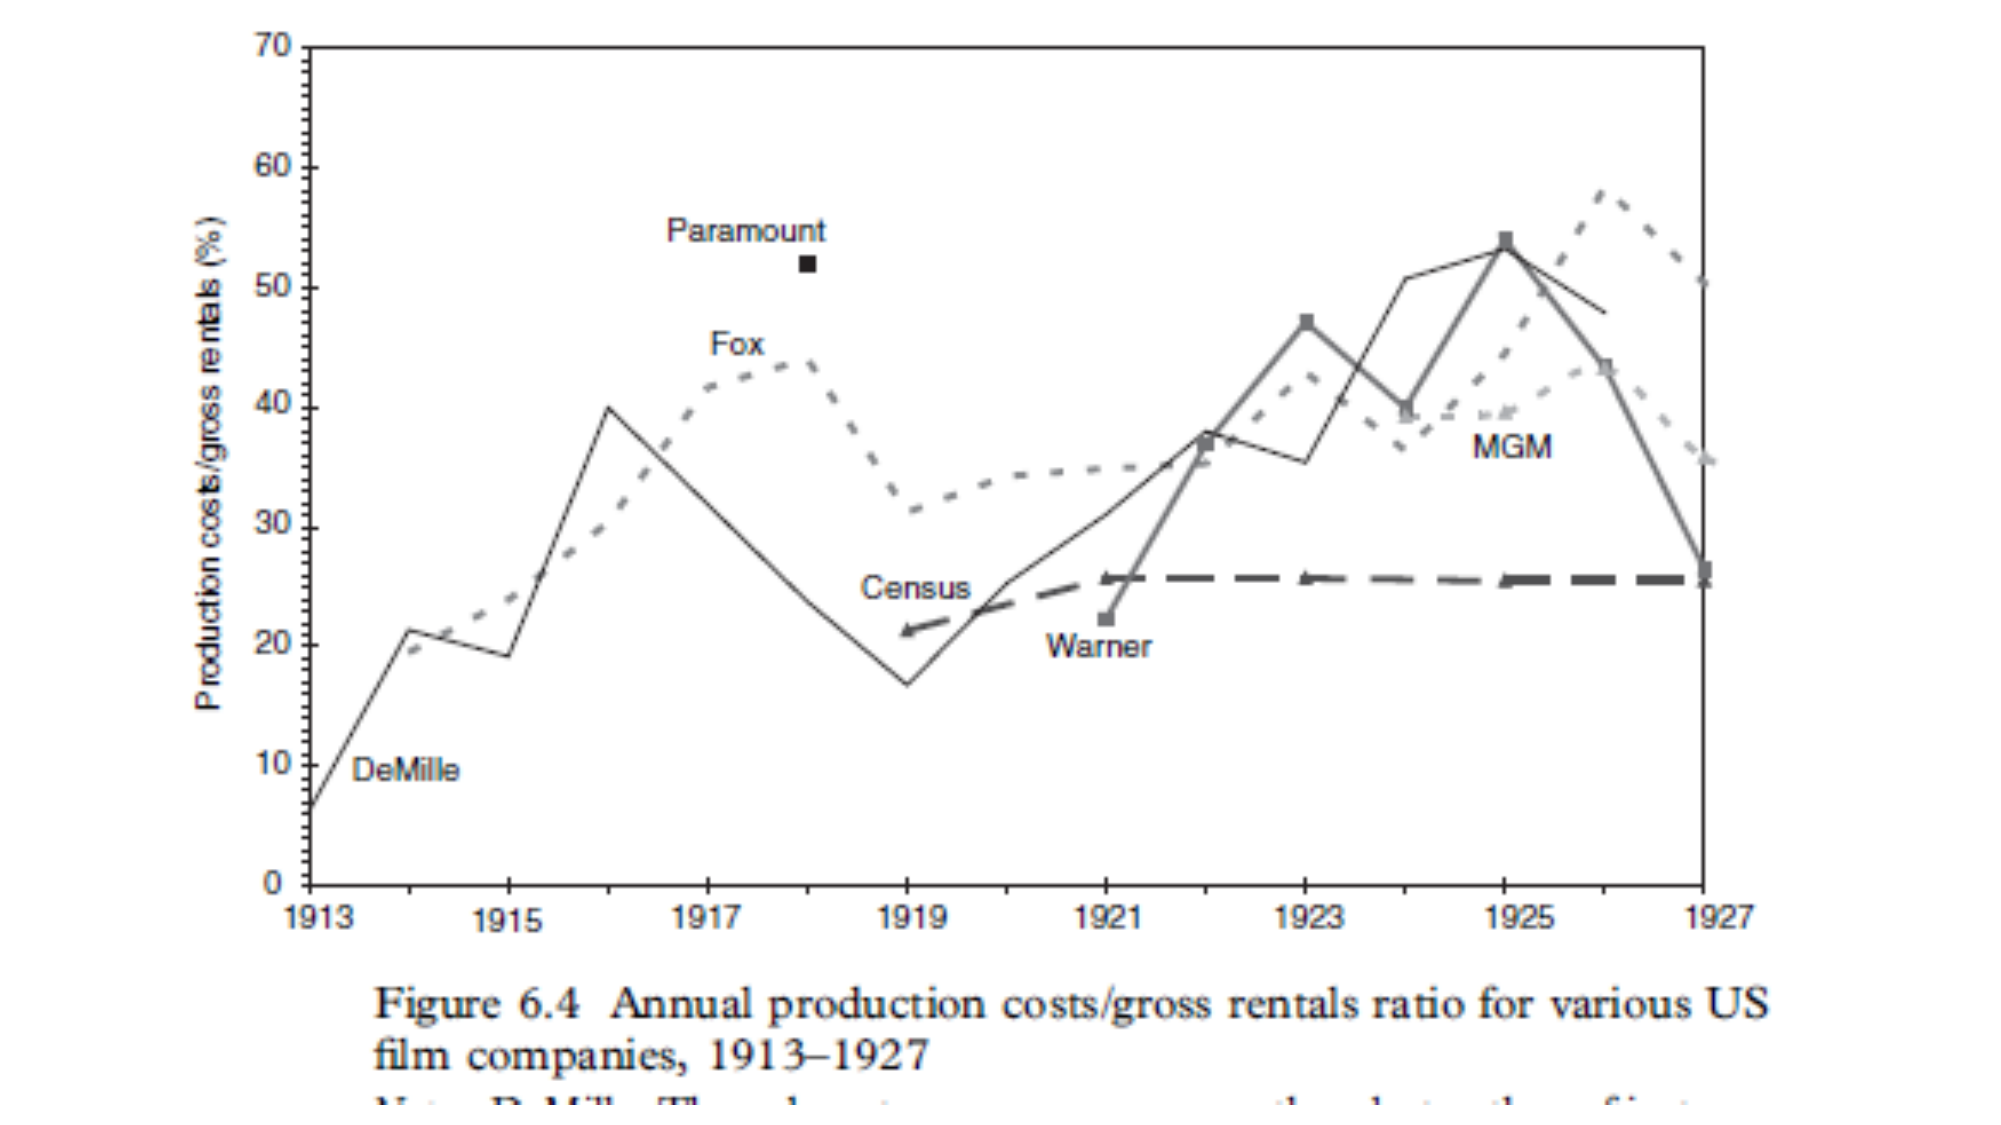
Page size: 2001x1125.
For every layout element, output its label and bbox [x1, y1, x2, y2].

list [138, 0, 1864, 1105]
